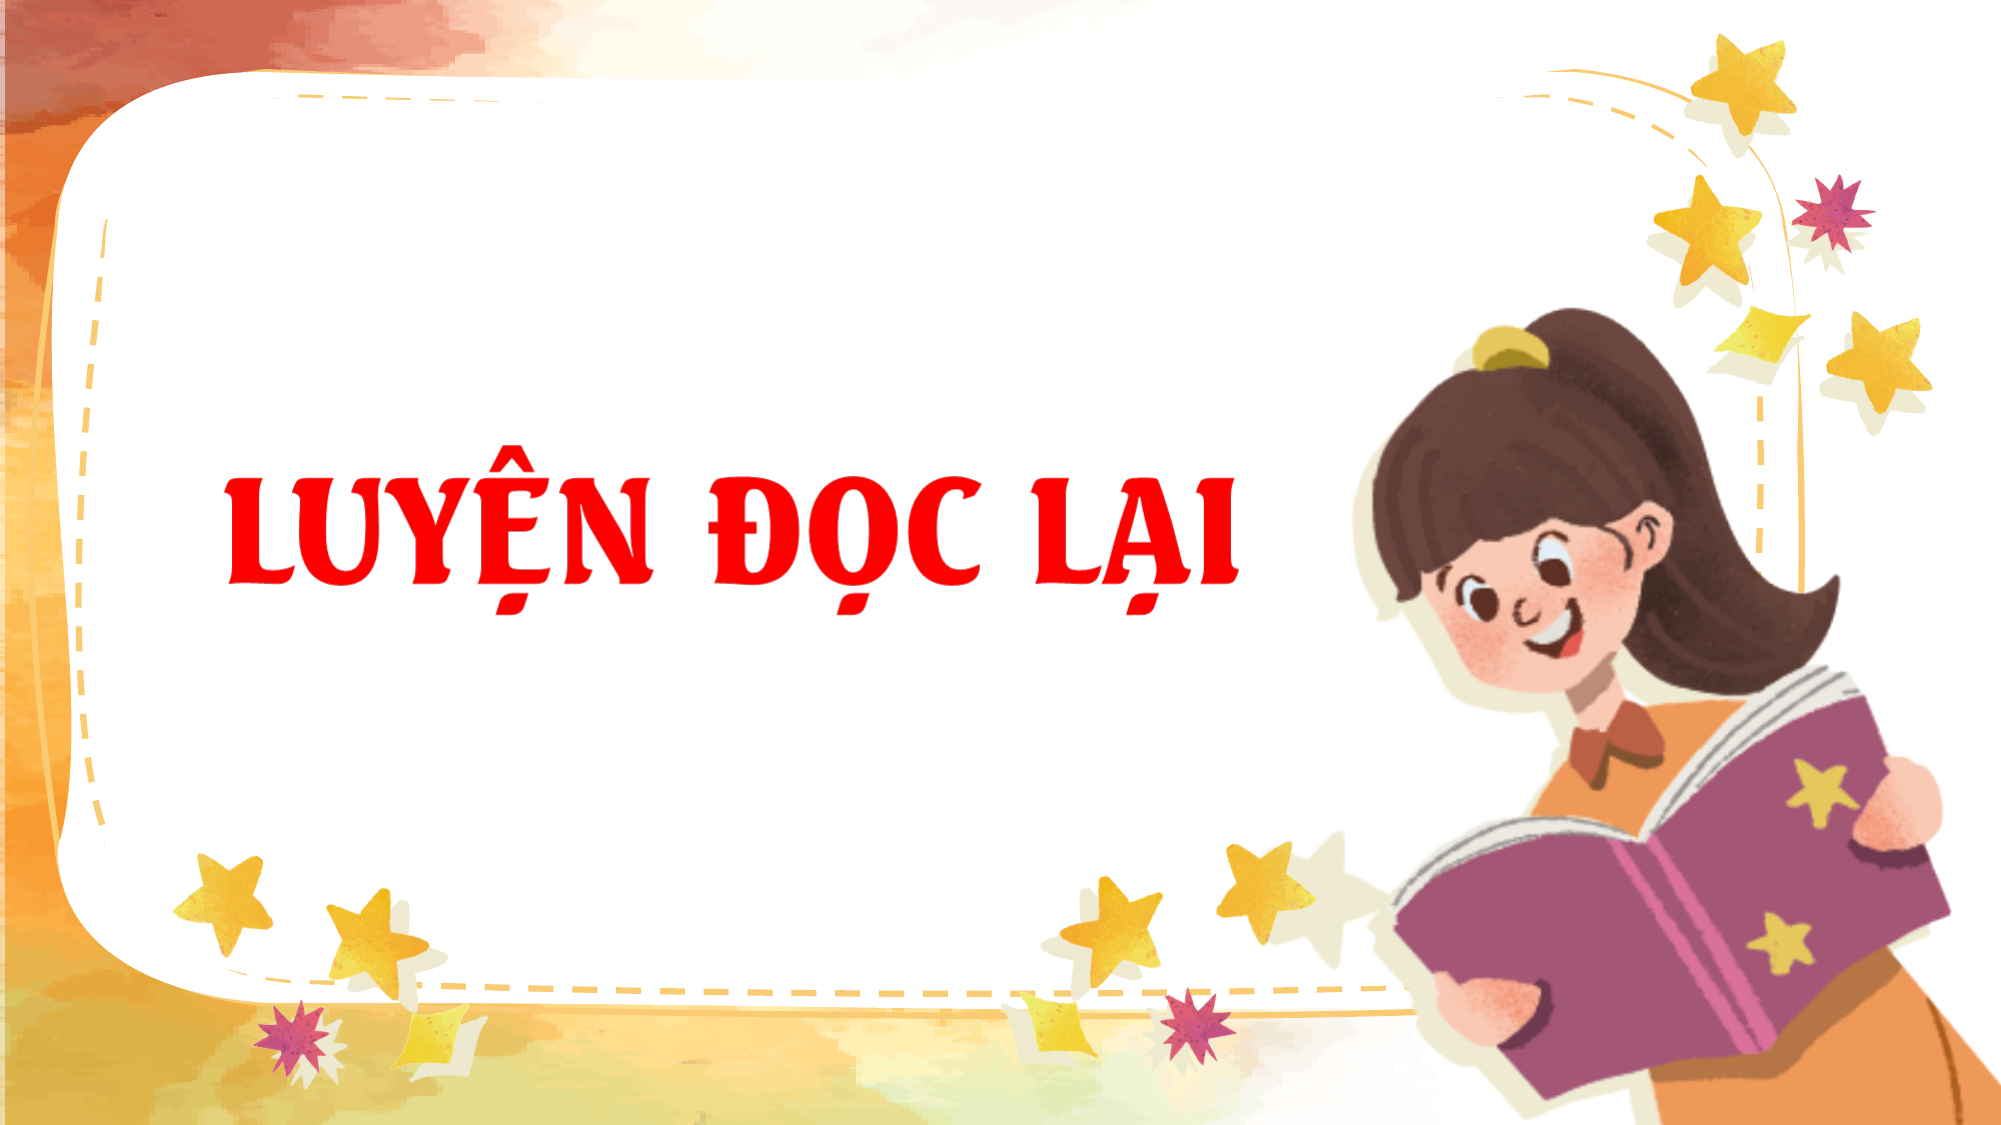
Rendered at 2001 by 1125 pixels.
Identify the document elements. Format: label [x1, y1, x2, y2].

text_box [57, 72, 1664, 1004]
picture [0, 0, 2001, 1125]
